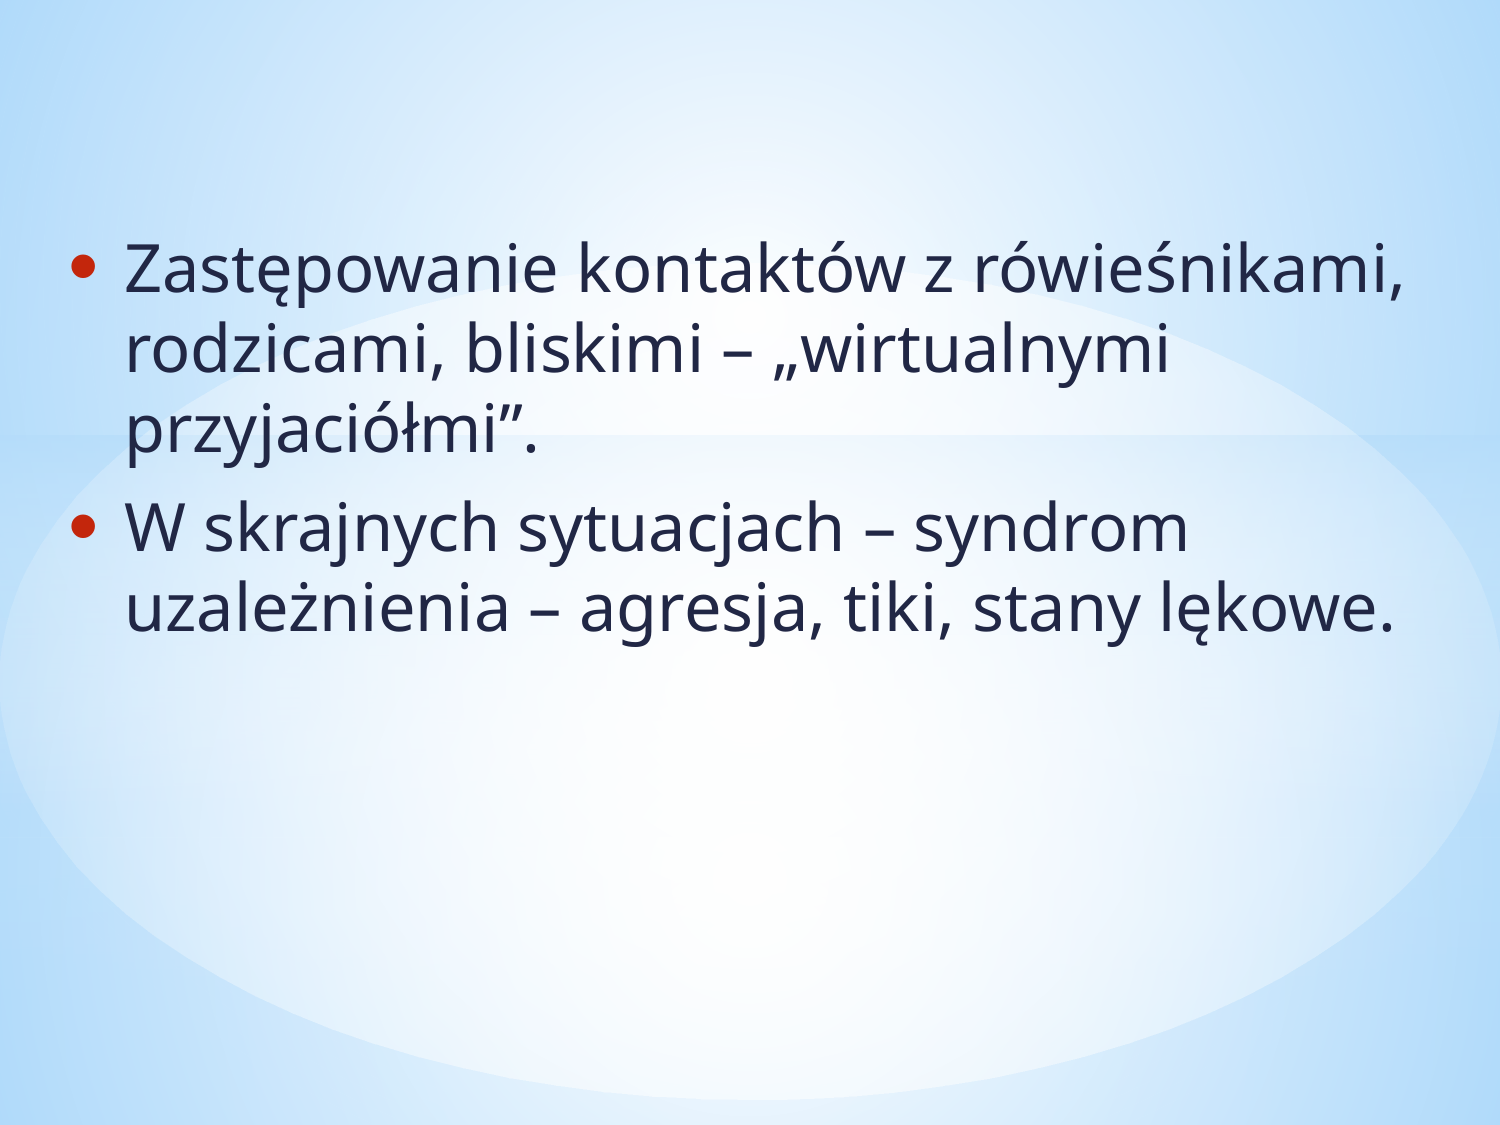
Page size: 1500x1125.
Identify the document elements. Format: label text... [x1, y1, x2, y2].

list Zastępowanie kontaktów z rówieśnikami, rodzicami, bliskimi – „wirtualnymi przyjaciółmi”. W skrajnych sytuacjach – syndrom uzależnienia – agresja, tiki, stany lękowe. [53, 19, 1459, 1094]
